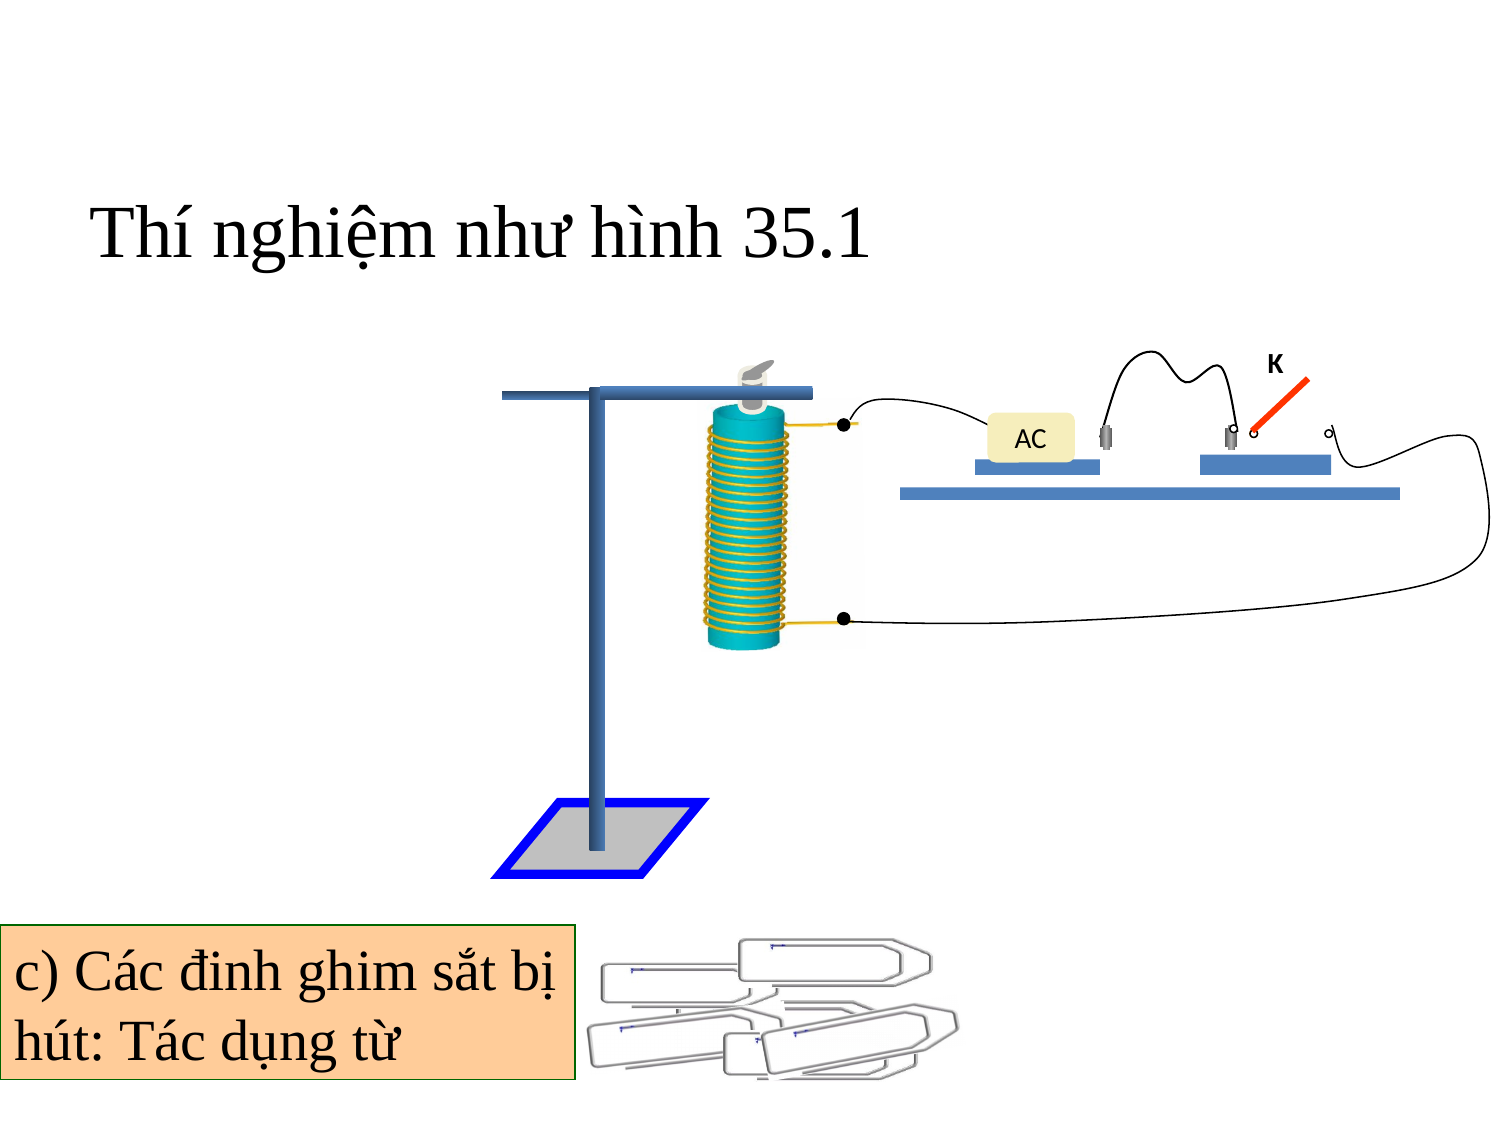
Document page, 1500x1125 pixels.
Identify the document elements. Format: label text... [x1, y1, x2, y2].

text_box [912, 487, 1157, 500]
text_box [1099, 425, 1113, 451]
picture [585, 937, 966, 1125]
text_box AC [999, 412, 1075, 463]
text_box [741, 360, 775, 381]
text_box [600, 386, 813, 400]
text_box [849, 399, 987, 442]
text_box [739, 367, 765, 386]
text_box [837, 418, 850, 432]
text_box [987, 412, 999, 463]
text_box [500, 802, 701, 875]
picture [655, 397, 908, 652]
text_box [589, 387, 605, 851]
text_box K [1252, 337, 1299, 360]
text_box [975, 459, 1100, 475]
text_box Thí nghiệm như hình 35.1 [75, 174, 1375, 280]
text_box [1103, 351, 1166, 437]
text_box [1162, 362, 1338, 513]
text_box [837, 616, 848, 621]
text_box c) Các đinh ghim sắt bị hút: Tác dụng từ [0, 924, 575, 1080]
text_box [739, 400, 765, 413]
text_box [502, 391, 589, 400]
text_box [837, 435, 1490, 624]
